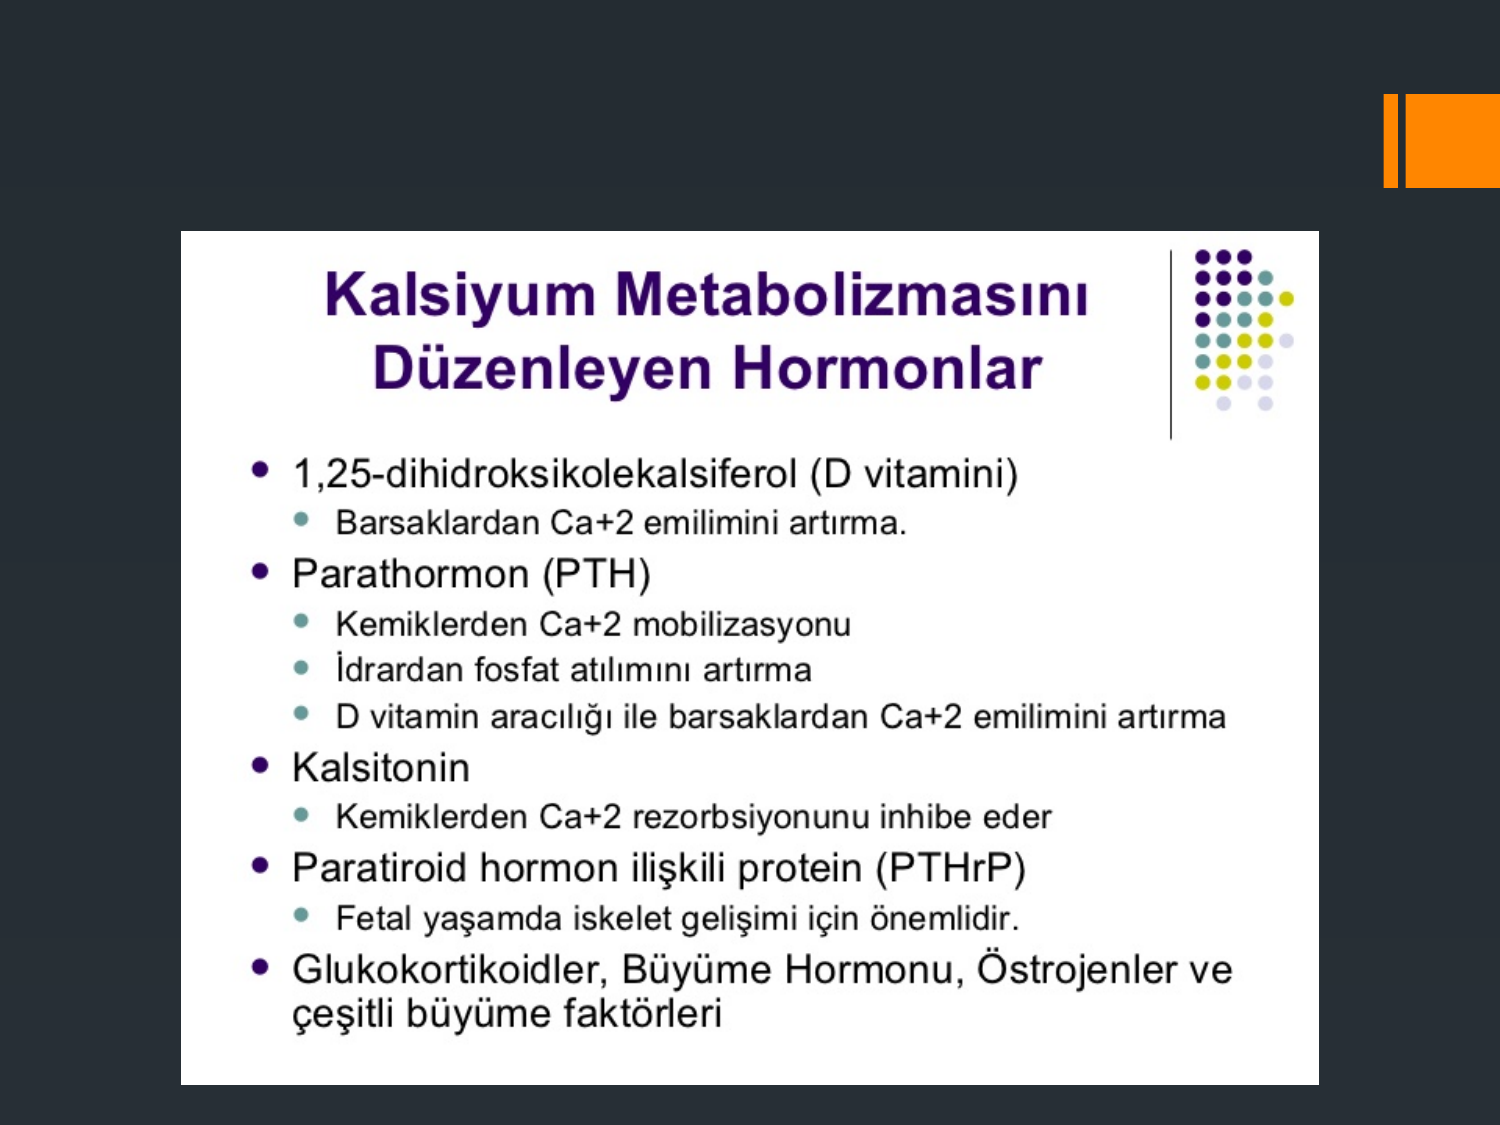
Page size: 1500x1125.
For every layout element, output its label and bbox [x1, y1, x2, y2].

picture [180, 231, 1320, 1086]
